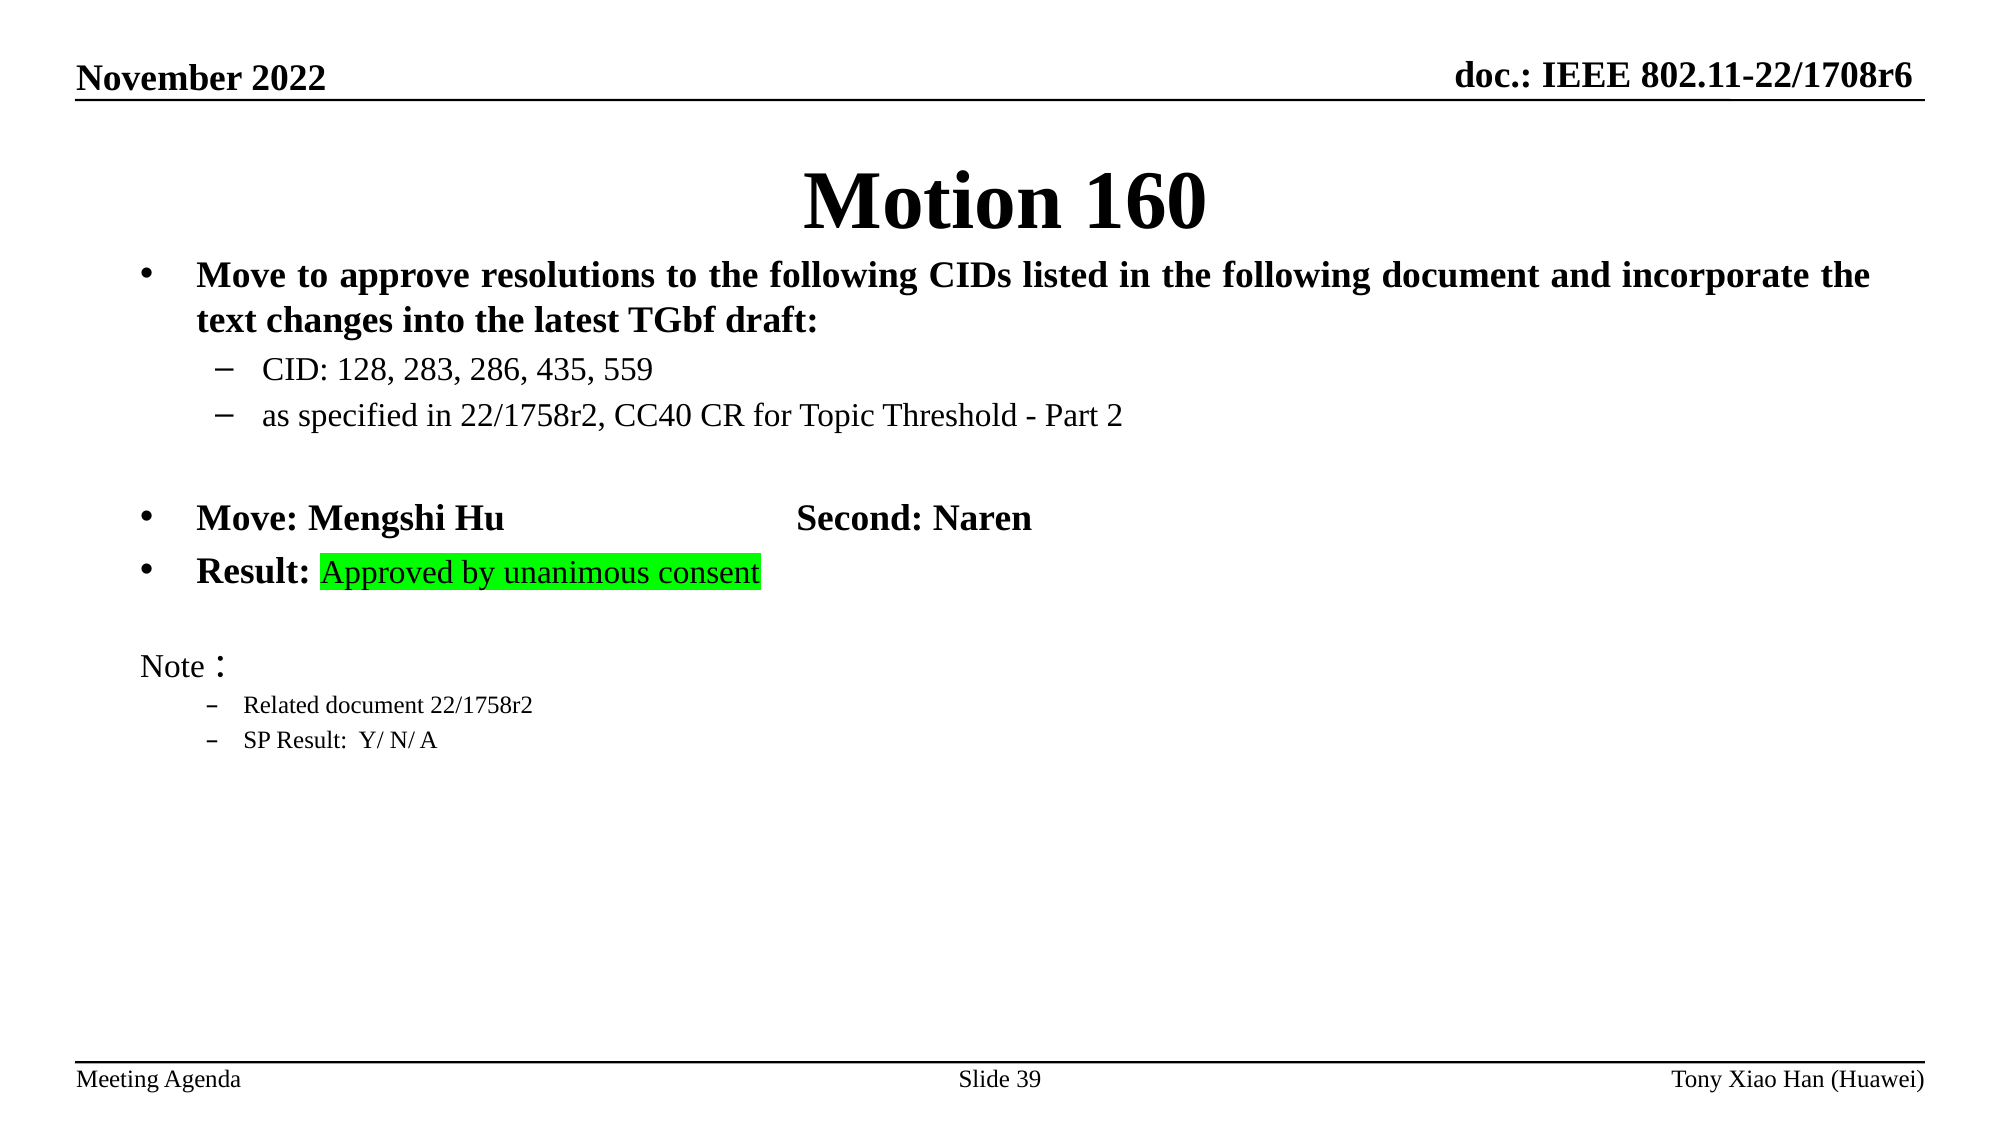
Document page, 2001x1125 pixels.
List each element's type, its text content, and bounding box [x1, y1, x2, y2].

text_box Motion 160 [368, 137, 1644, 212]
text_box Move to approve resolutions to the following CIDs listed in the following document and incorporate the text changes into the latest TGbf draft: CID: 128, 283, 286, 435, 559 as specified in 22/1758r2, CC40 CR for Topic Threshold - Part 2 Move: Mengshi Hu Second: Naren Result: Approved by unanimous consent Note： Related document 22/1758r2 SP Result: Y/ N/ A [125, 212, 1888, 1013]
